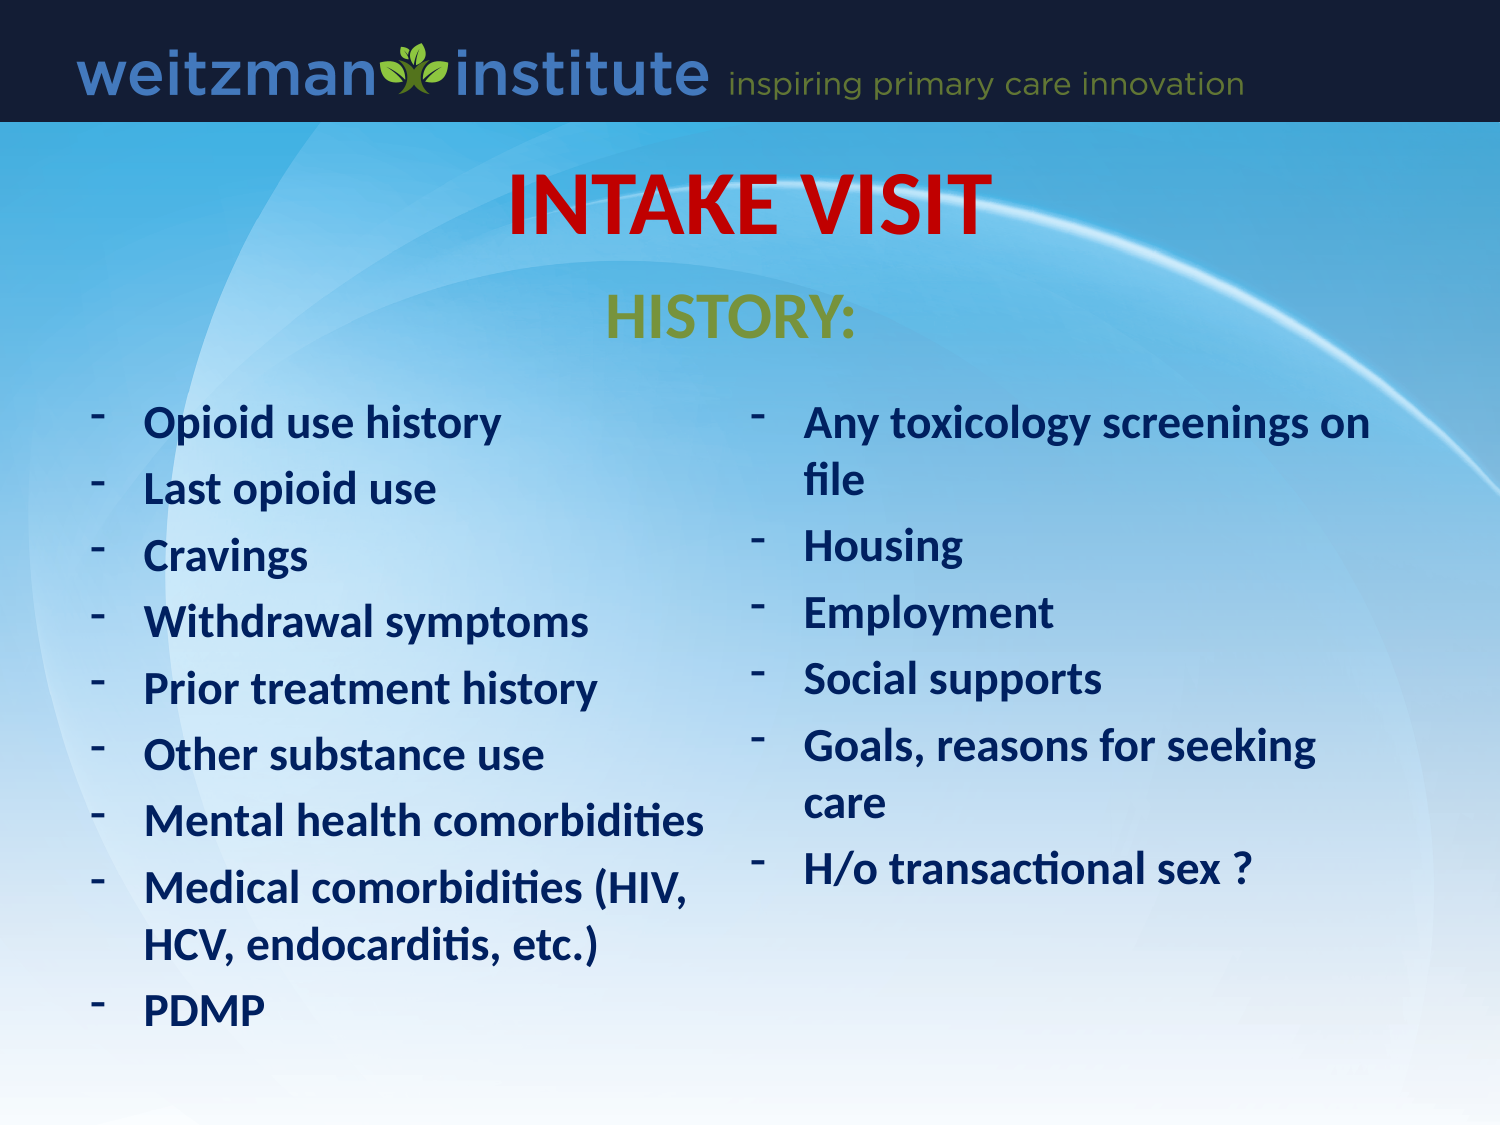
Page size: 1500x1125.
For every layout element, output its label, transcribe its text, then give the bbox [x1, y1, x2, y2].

text_box HISTORY: [590, 264, 1110, 360]
picture [0, 0, 1500, 1125]
list Opioid use history Last opioid use Cravings Withdrawal symptoms Prior treatment history Other substance use Mental health comorbidities Medical comorbidities (HIV, HCV, endocarditis, etc.) PDMP Any toxicology screenings on file Housing Employment Social supports Goals, reasons for seeking care H/o transactional sex ? [75, 383, 1425, 1050]
title INTAKE VISIT [75, 104, 1425, 292]
